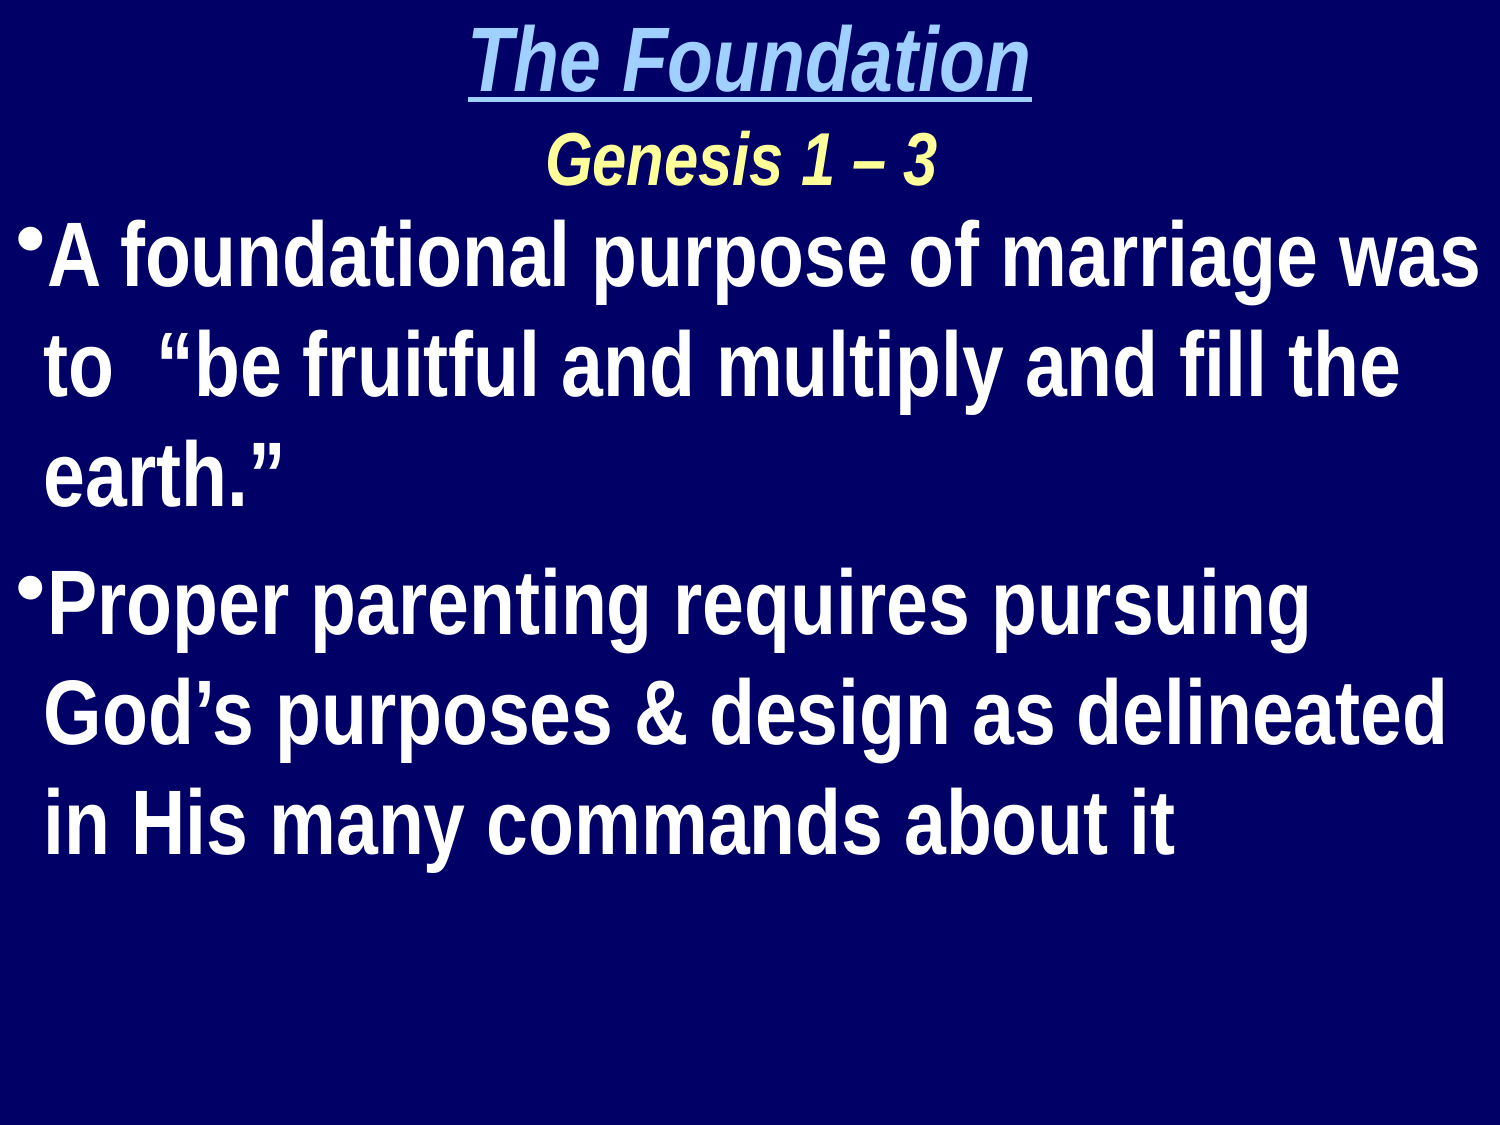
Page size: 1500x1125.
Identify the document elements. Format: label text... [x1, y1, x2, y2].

list A foundational purpose of marriage was to “be fruitful and multiply and fill the earth.” Proper parenting requires pursuing God’s purposes & design as delineated in His many commands about it [0, 187, 1500, 1125]
title The Foundation Genesis 1 – 3 [0, 0, 1500, 187]
